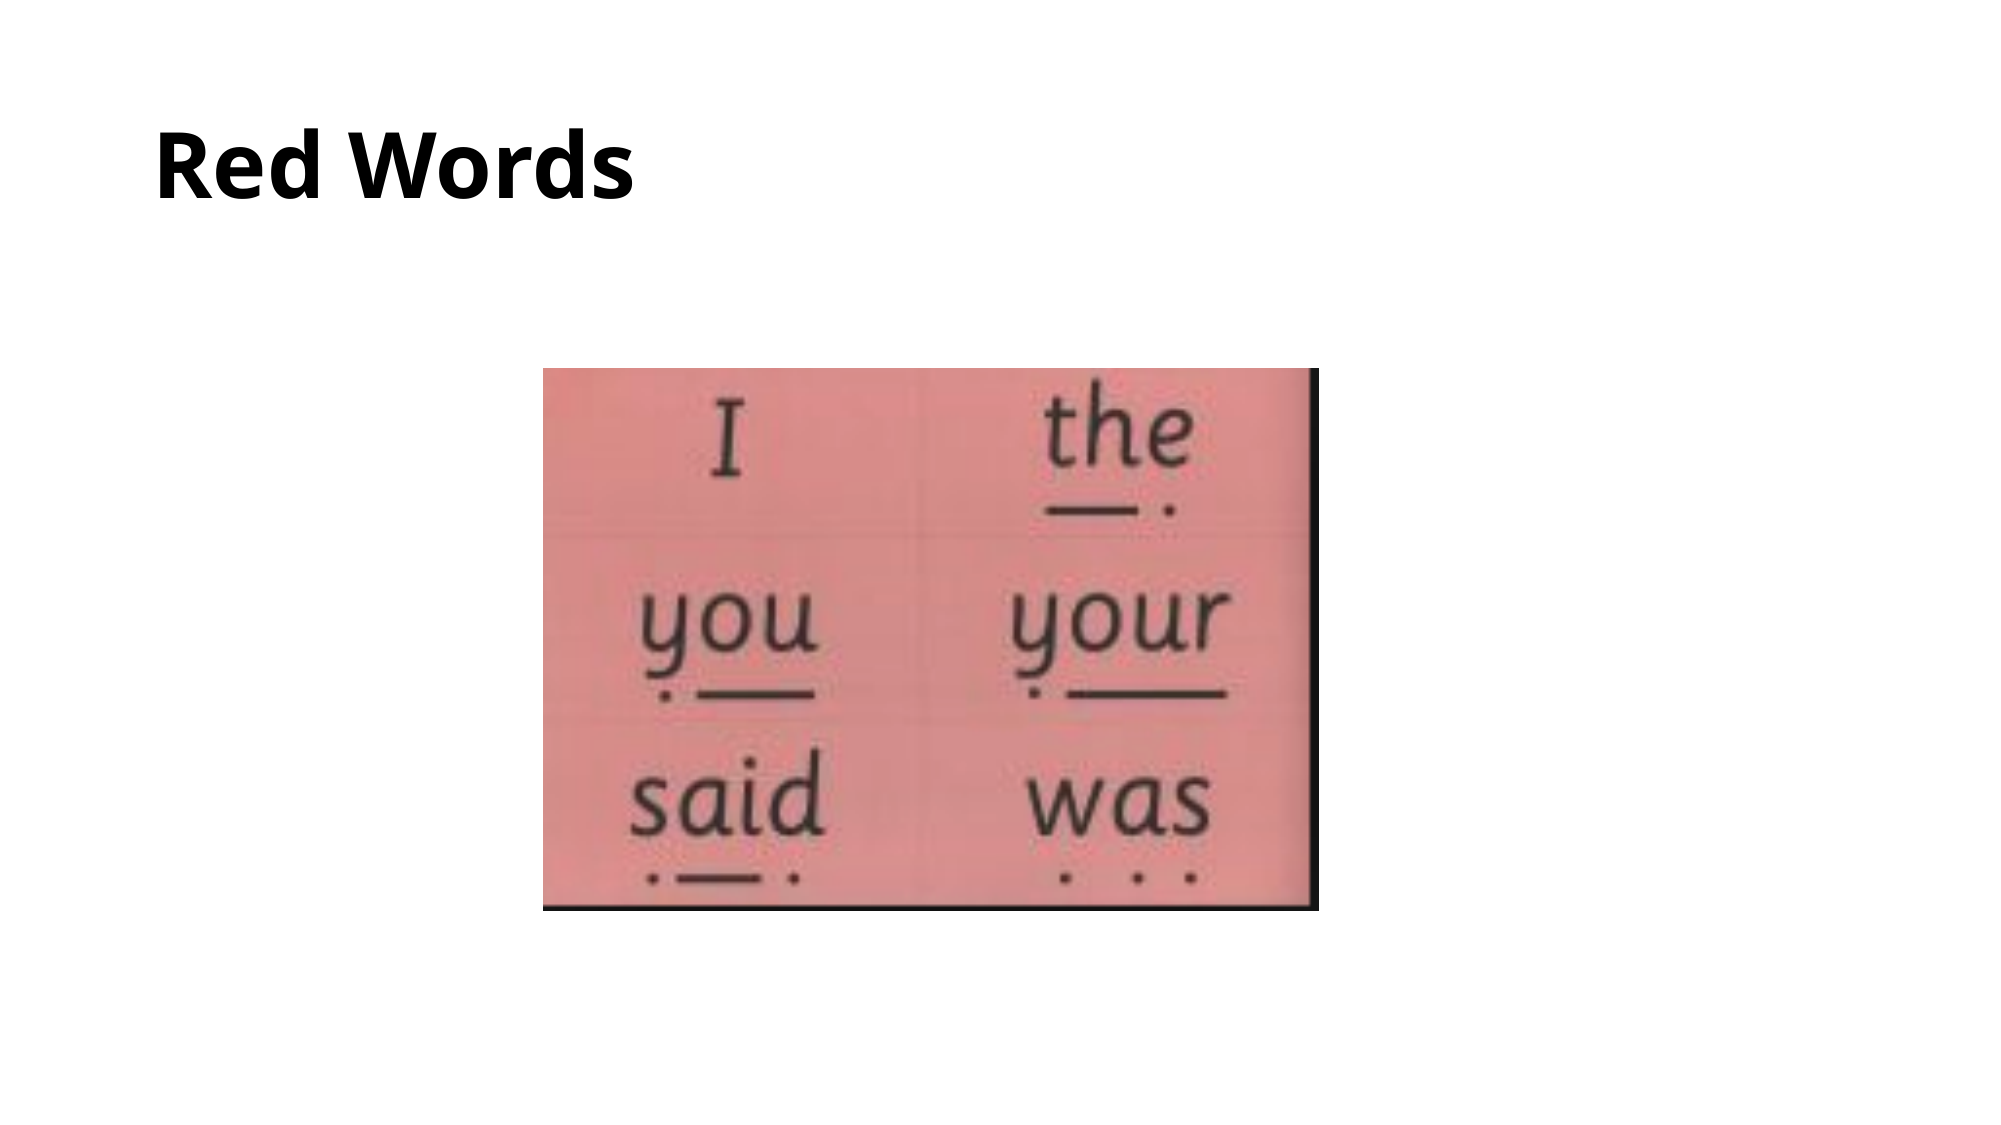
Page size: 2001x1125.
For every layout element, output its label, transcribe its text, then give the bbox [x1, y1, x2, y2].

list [543, 368, 1319, 911]
title Red Words [137, 59, 1863, 278]
